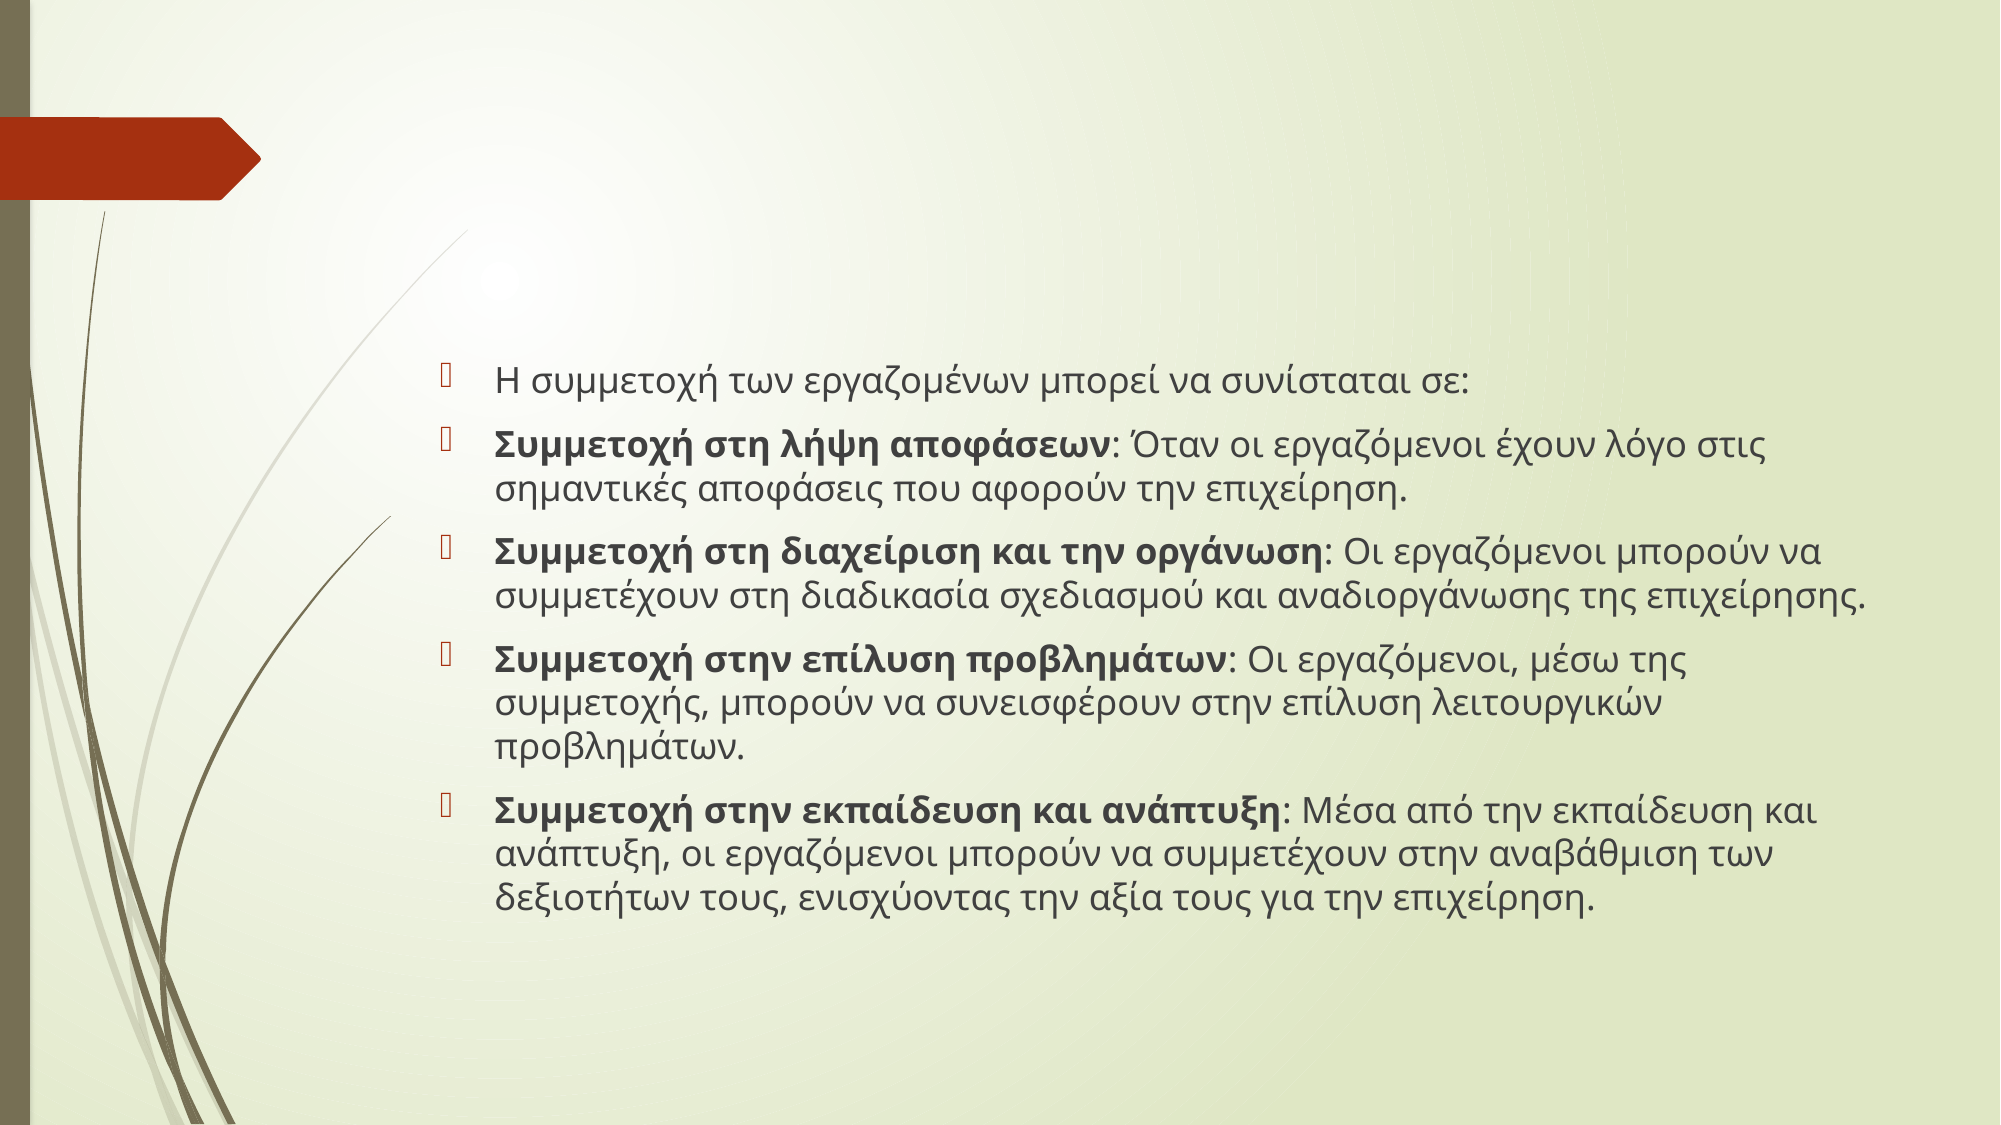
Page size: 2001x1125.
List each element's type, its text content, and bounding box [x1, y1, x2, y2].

list Η συμμετοχή των εργαζομένων μπορεί να συνίσταται σε: Συμμετοχή στη λήψη αποφάσεων: Όταν οι εργαζόμενοι έχουν λόγο στις σημαντικές αποφάσεις που αφορούν την επιχείρηση. Συμμετοχή στη διαχείριση και την οργάνωση: Οι εργαζόμενοι μπορούν να συμμετέχουν στη διαδικασία σχεδιασμού και αναδιοργάνωσης της επιχείρησης. Συμμετοχή στην επίλυση προβλημάτων: Οι εργαζόμενοι, μέσω της συμμετοχής, μπορούν να συνεισφέρουν στην επίλυση λειτουργικών προβλημάτων. Συμμετοχή στην εκπαίδευση και ανάπτυξη: Μέσα από την εκπαίδευση και ανάπτυξη, οι εργαζόμενοι μπορούν να συμμετέχουν στην αναβάθμιση των δεξιοτήτων τους, ενισχύοντας την αξία τους για την επιχείρηση. [424, 350, 1888, 970]
